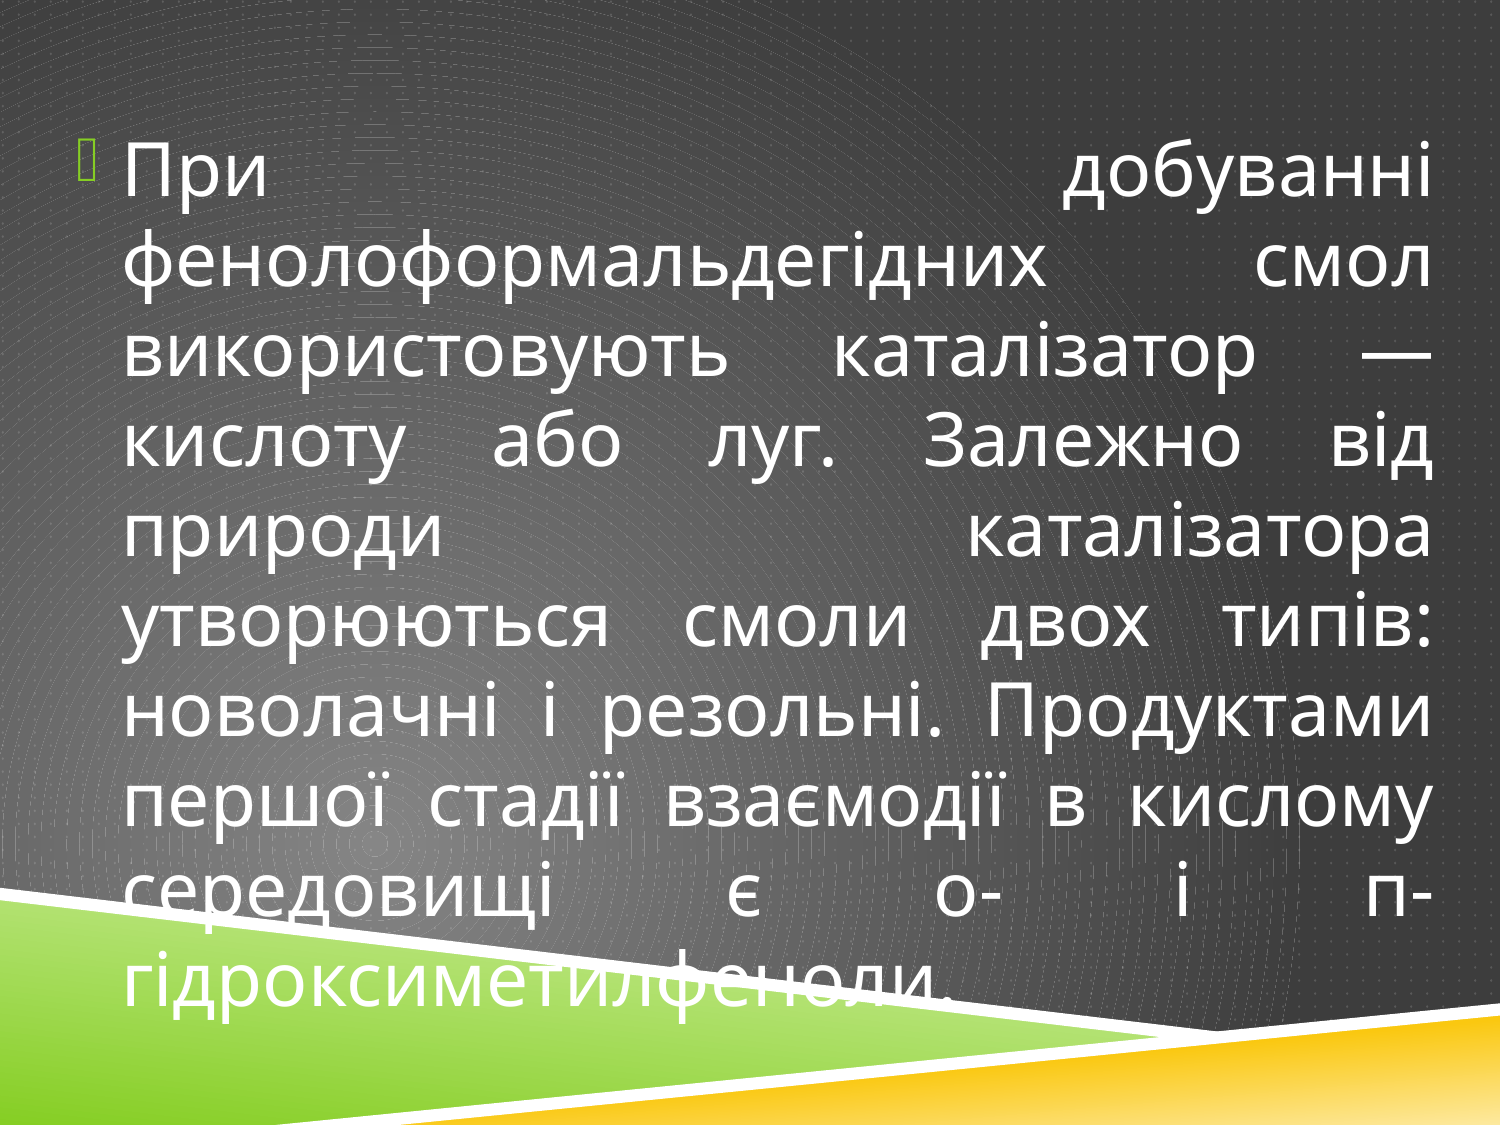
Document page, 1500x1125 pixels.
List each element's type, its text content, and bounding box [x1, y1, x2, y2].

list При добуванні фенолоформальдегідних смол використовують каталізатор — кислоту або луг. Залежно від природи каталізатора утворюються смоли двох типів: новолачні і резольні. Продуктами першої стадії взаємодії в кислому середовищі є о- і п-гідроксиметилфеноли. [64, 113, 1436, 835]
